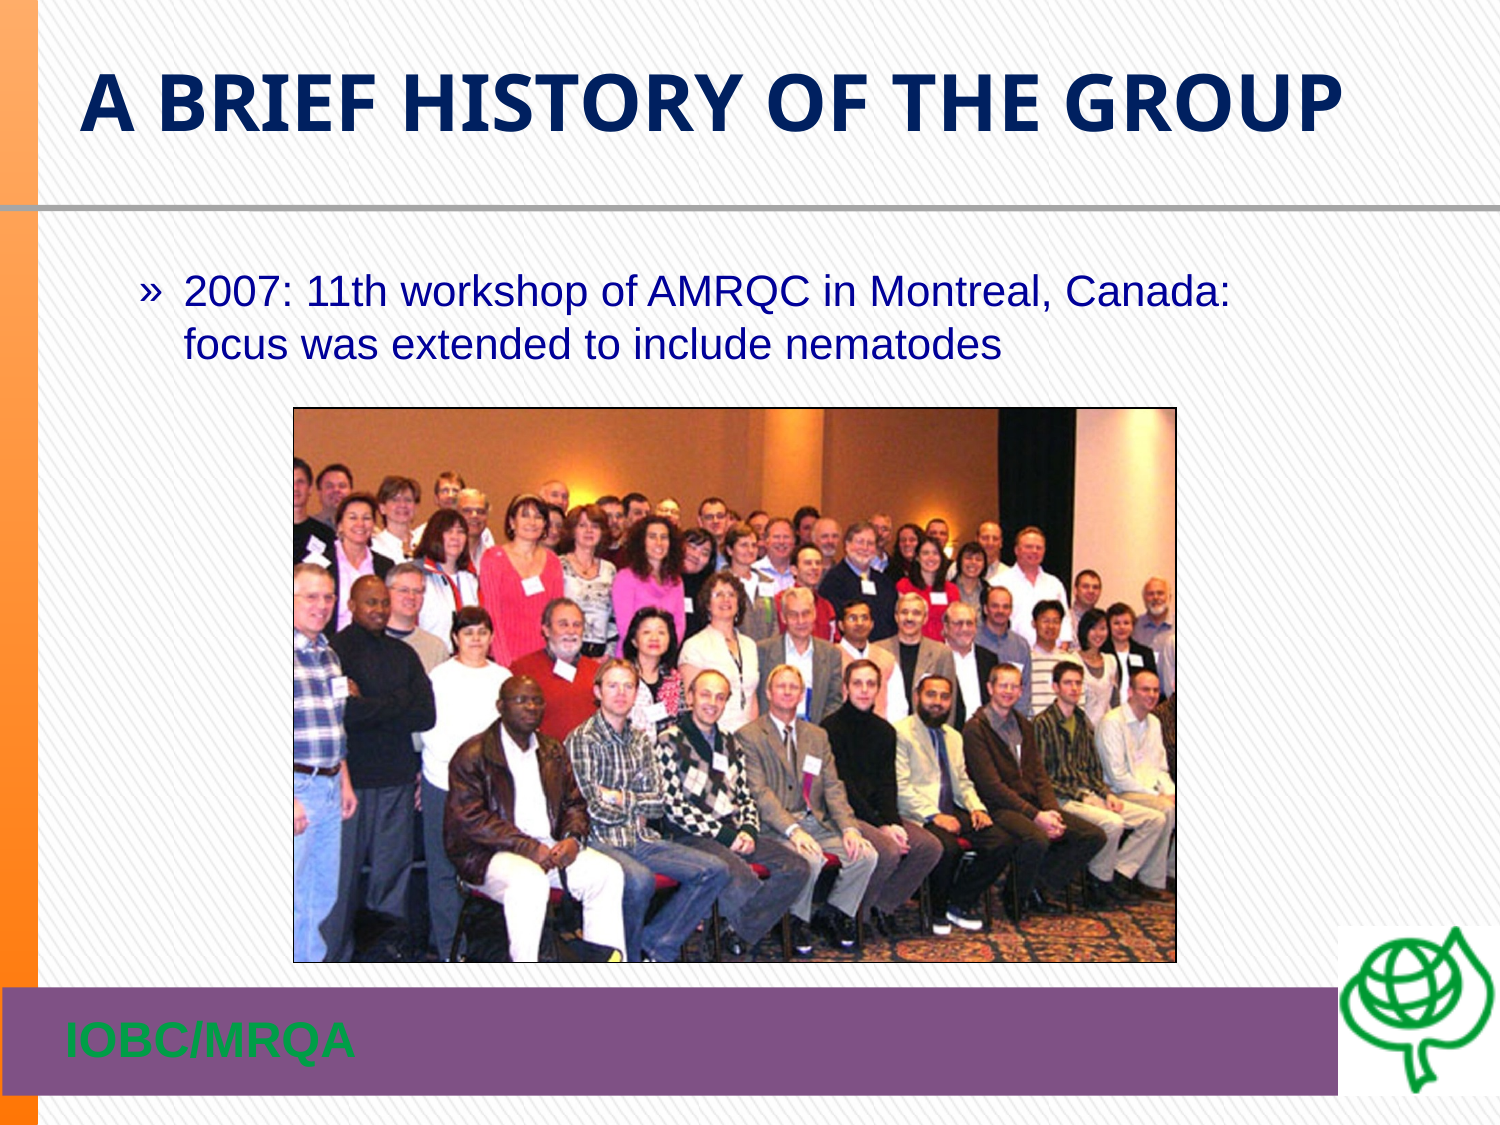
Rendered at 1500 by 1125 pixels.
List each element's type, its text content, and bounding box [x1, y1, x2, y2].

picture [293, 408, 1176, 963]
title A BRIEF HISTORY OF THE GROUP [64, 42, 1459, 155]
text_box IOBC/MRQA [49, 999, 513, 1075]
text_box [2, 987, 1327, 1096]
picture [1338, 926, 1500, 1097]
list 2007: 11th workshop of AMRQC in Montreal, Canada: focus was extended to include nematodes [123, 255, 1309, 378]
